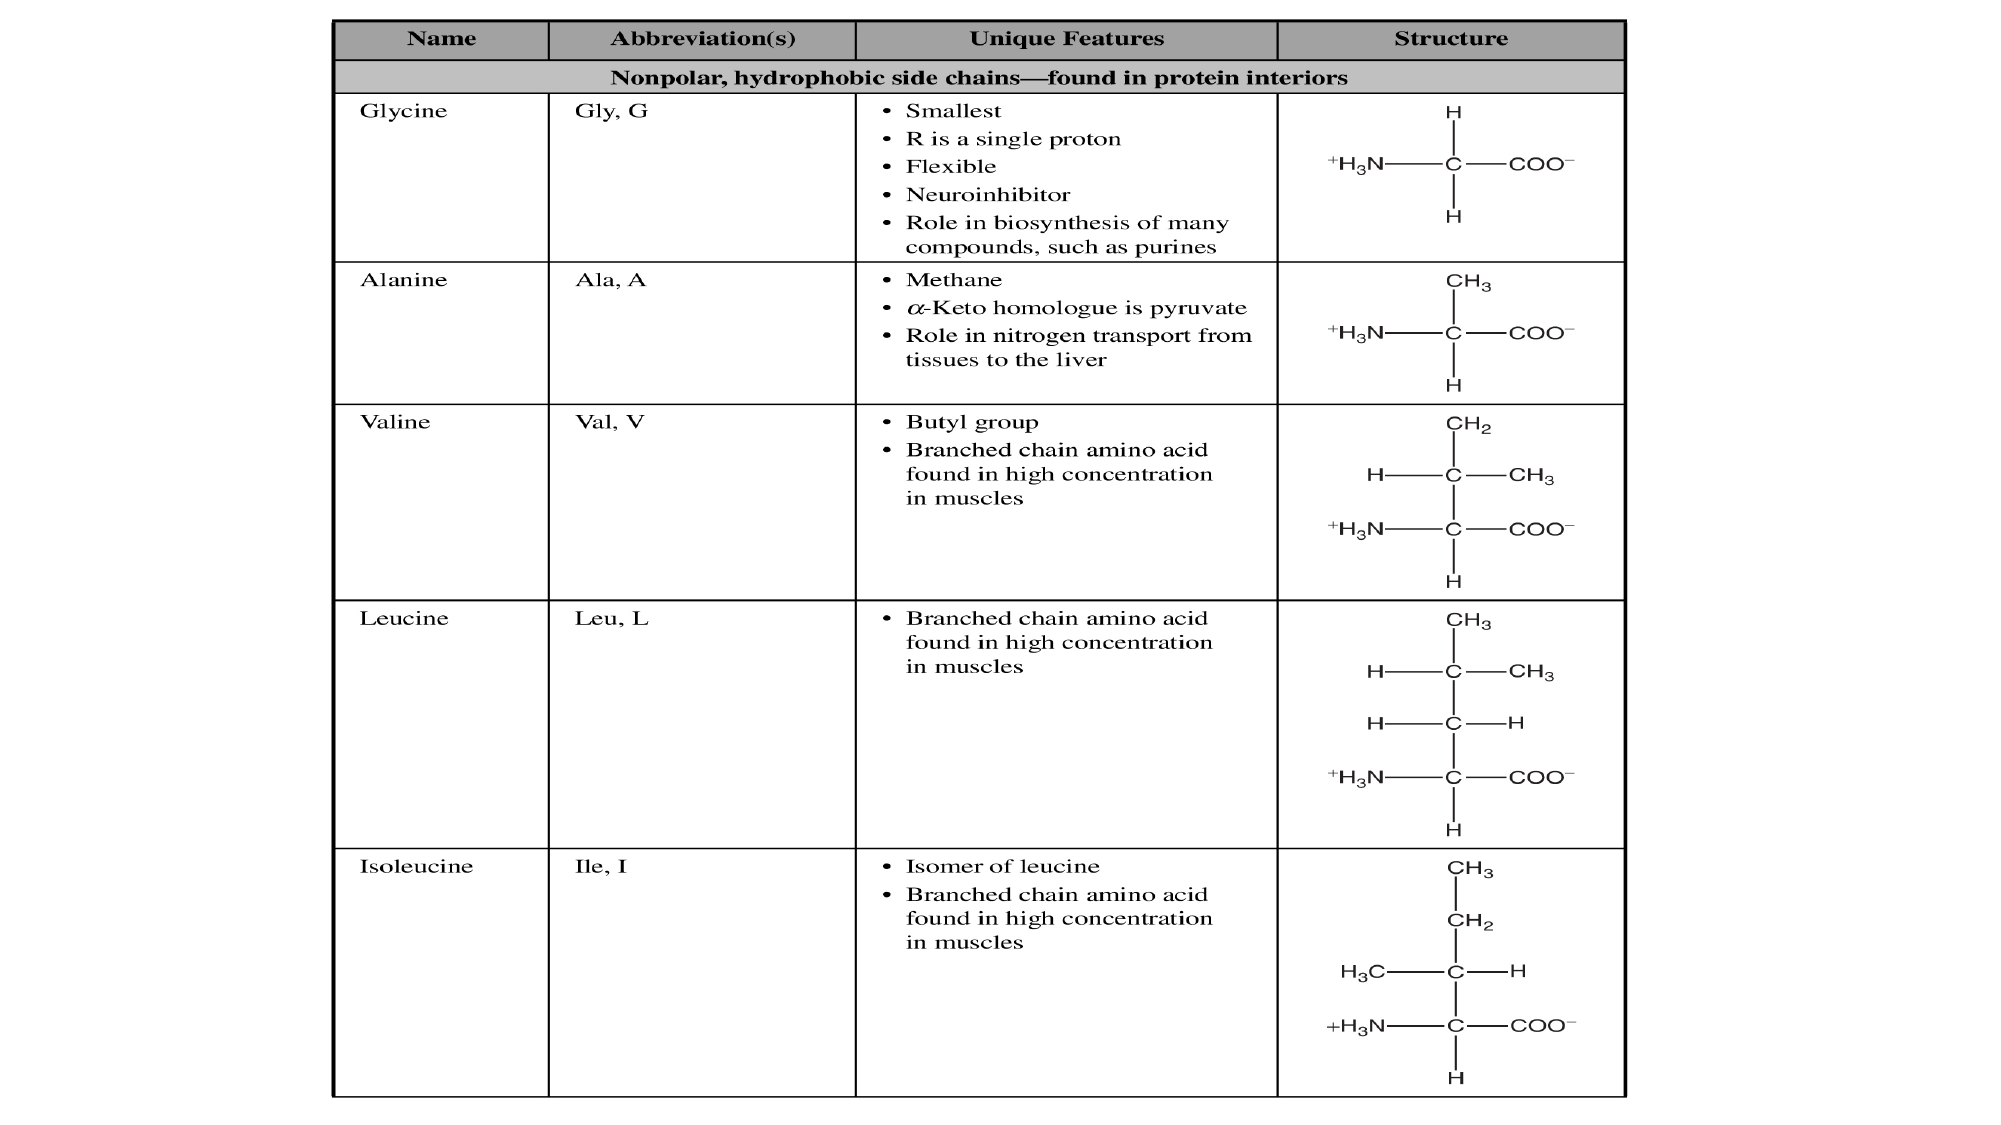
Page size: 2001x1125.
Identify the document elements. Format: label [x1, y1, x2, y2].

picture [299, 0, 1663, 1125]
